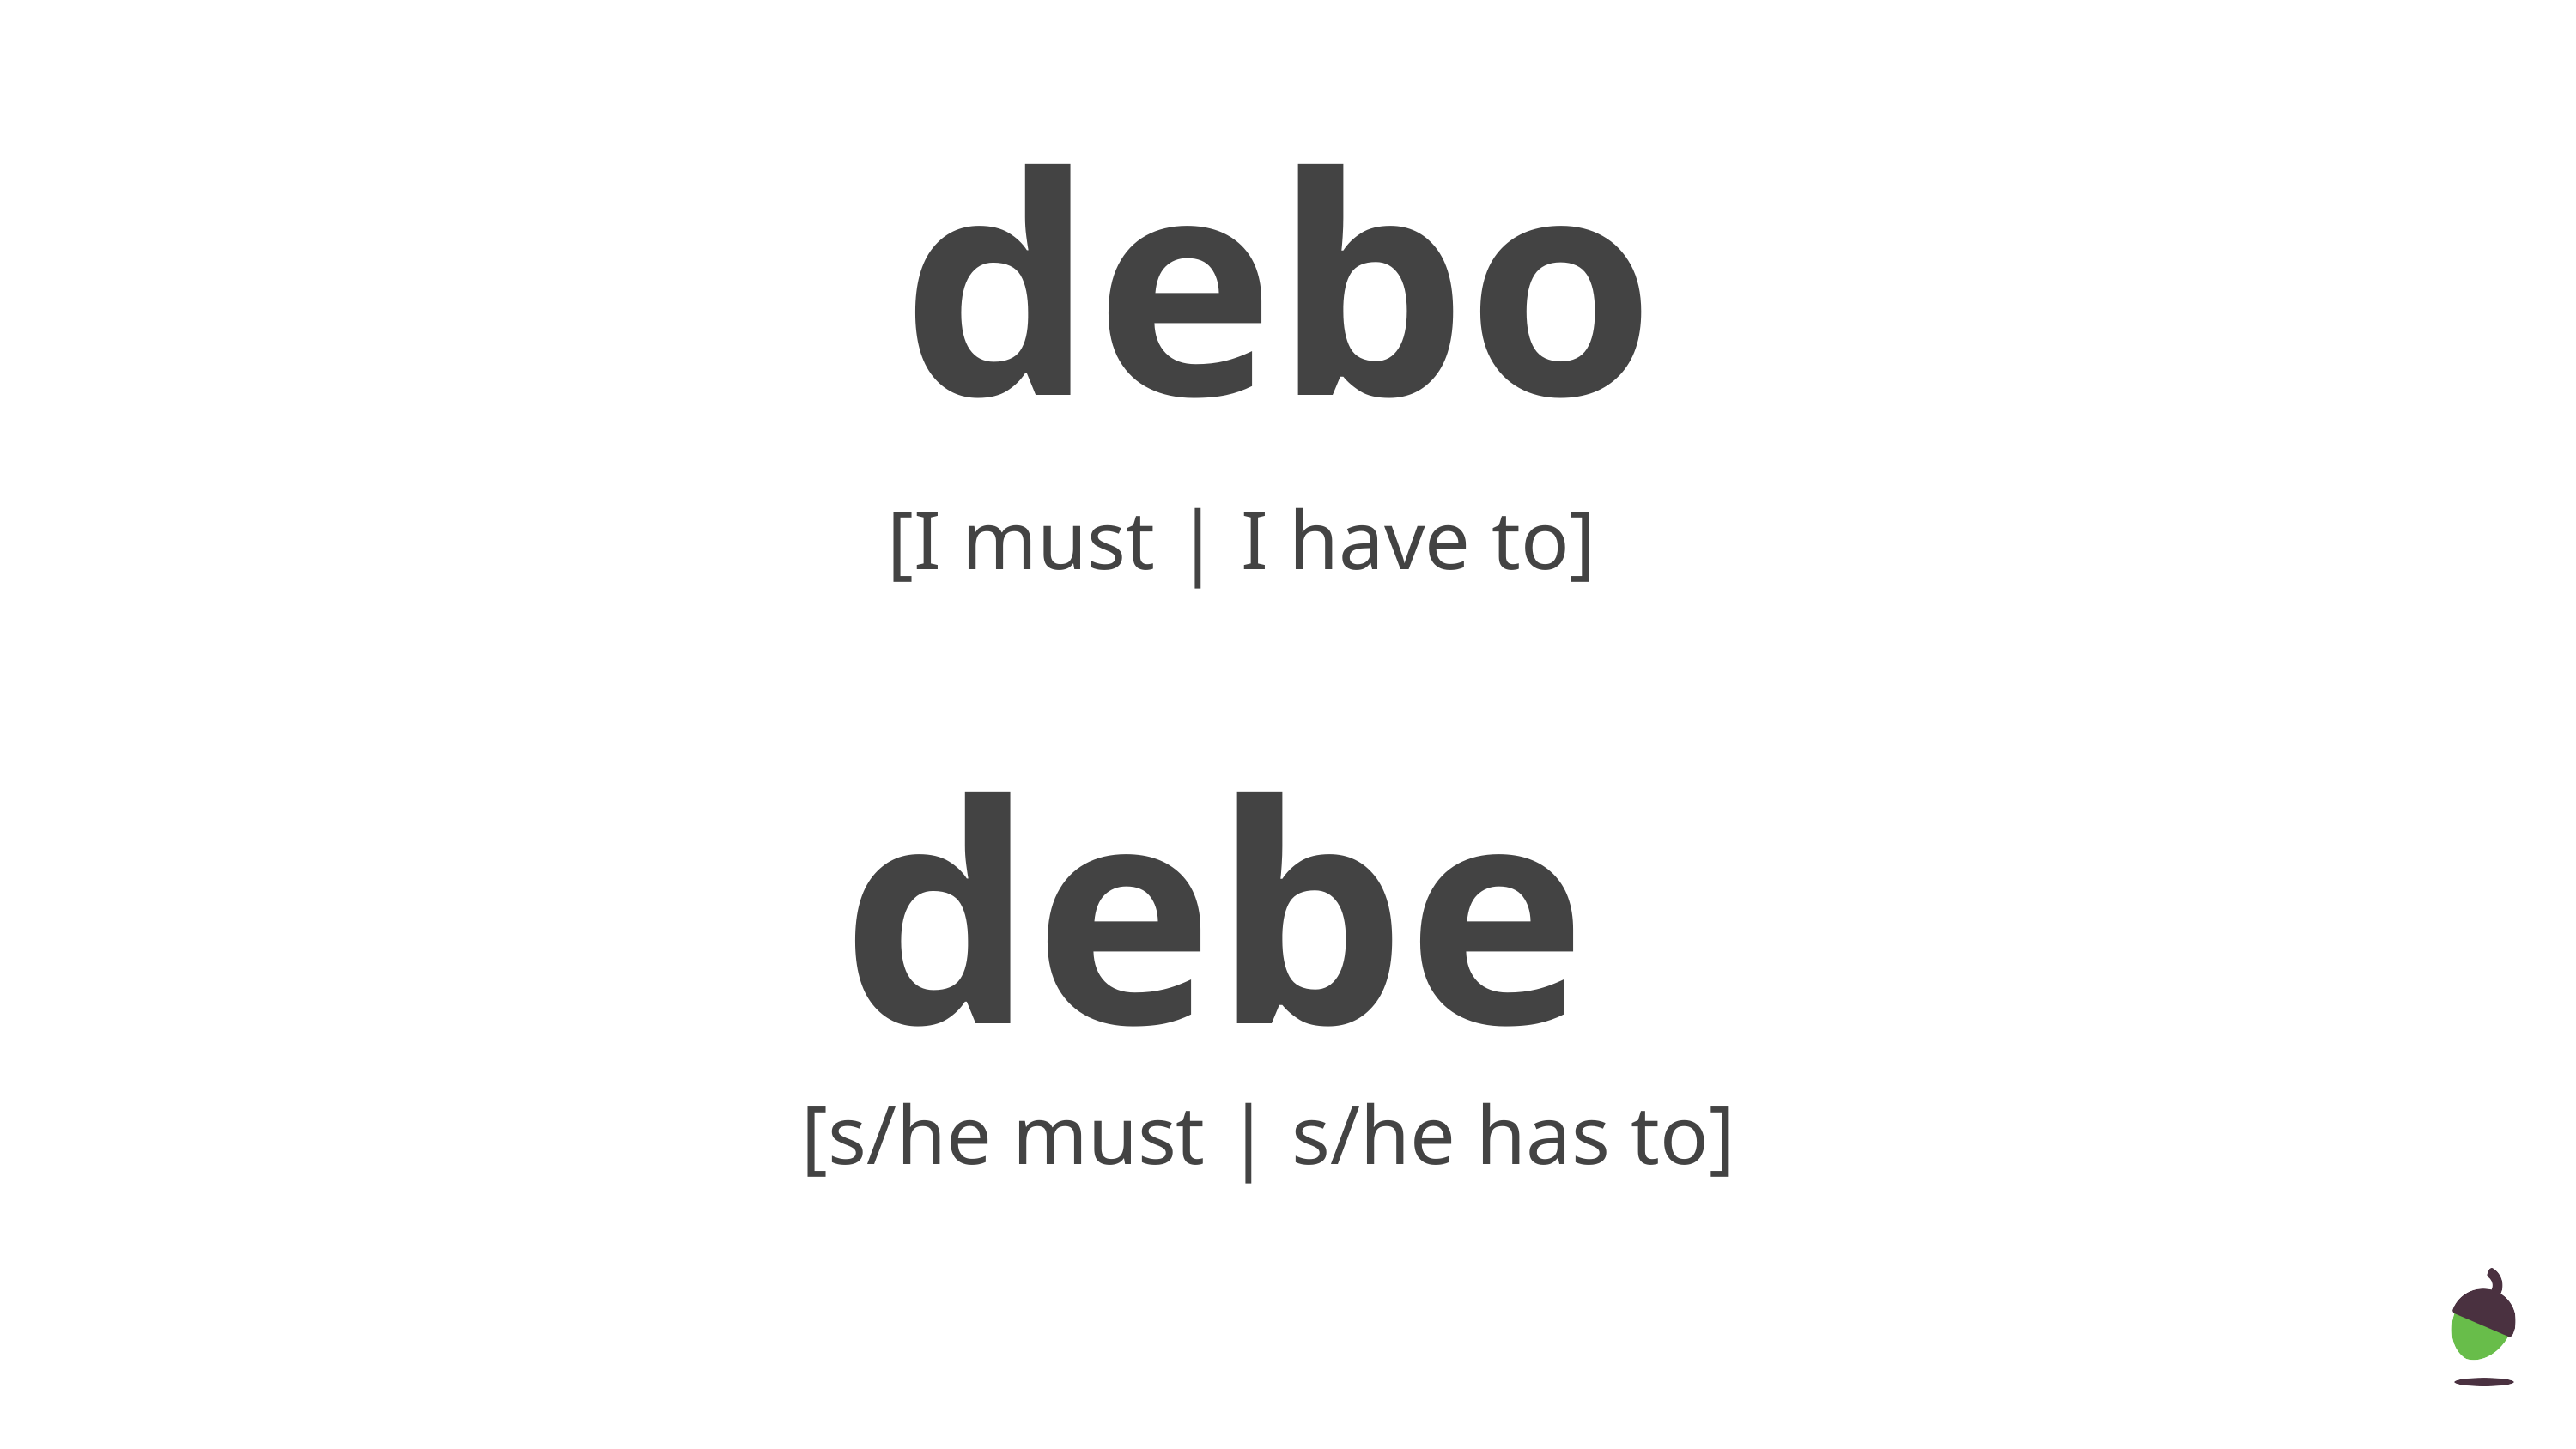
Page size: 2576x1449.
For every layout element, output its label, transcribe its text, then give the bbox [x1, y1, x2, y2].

picture [2451, 1268, 2516, 1386]
text_box [s/he must | s/he has to] [641, 1074, 1896, 1198]
text_box [I must | I have to] [254, 479, 2230, 603]
title debo [771, 157, 1786, 438]
text_box debe [641, 710, 1786, 1074]
